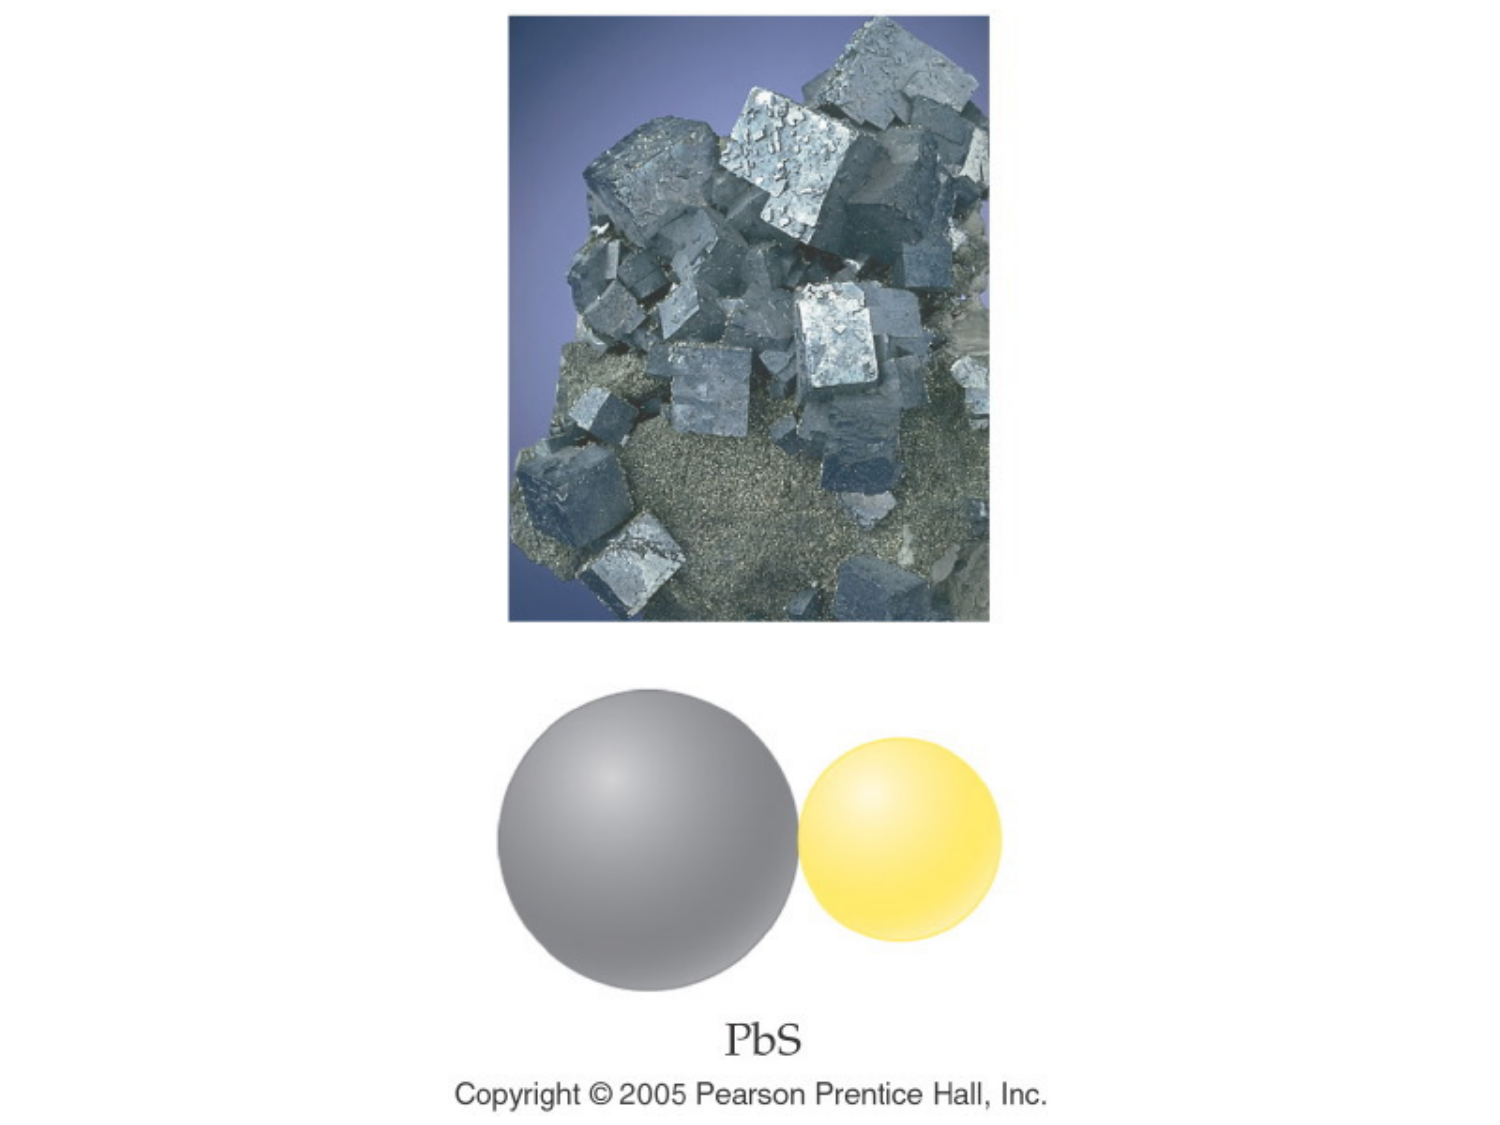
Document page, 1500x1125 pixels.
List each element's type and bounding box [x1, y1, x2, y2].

picture [447, 9, 1053, 1116]
